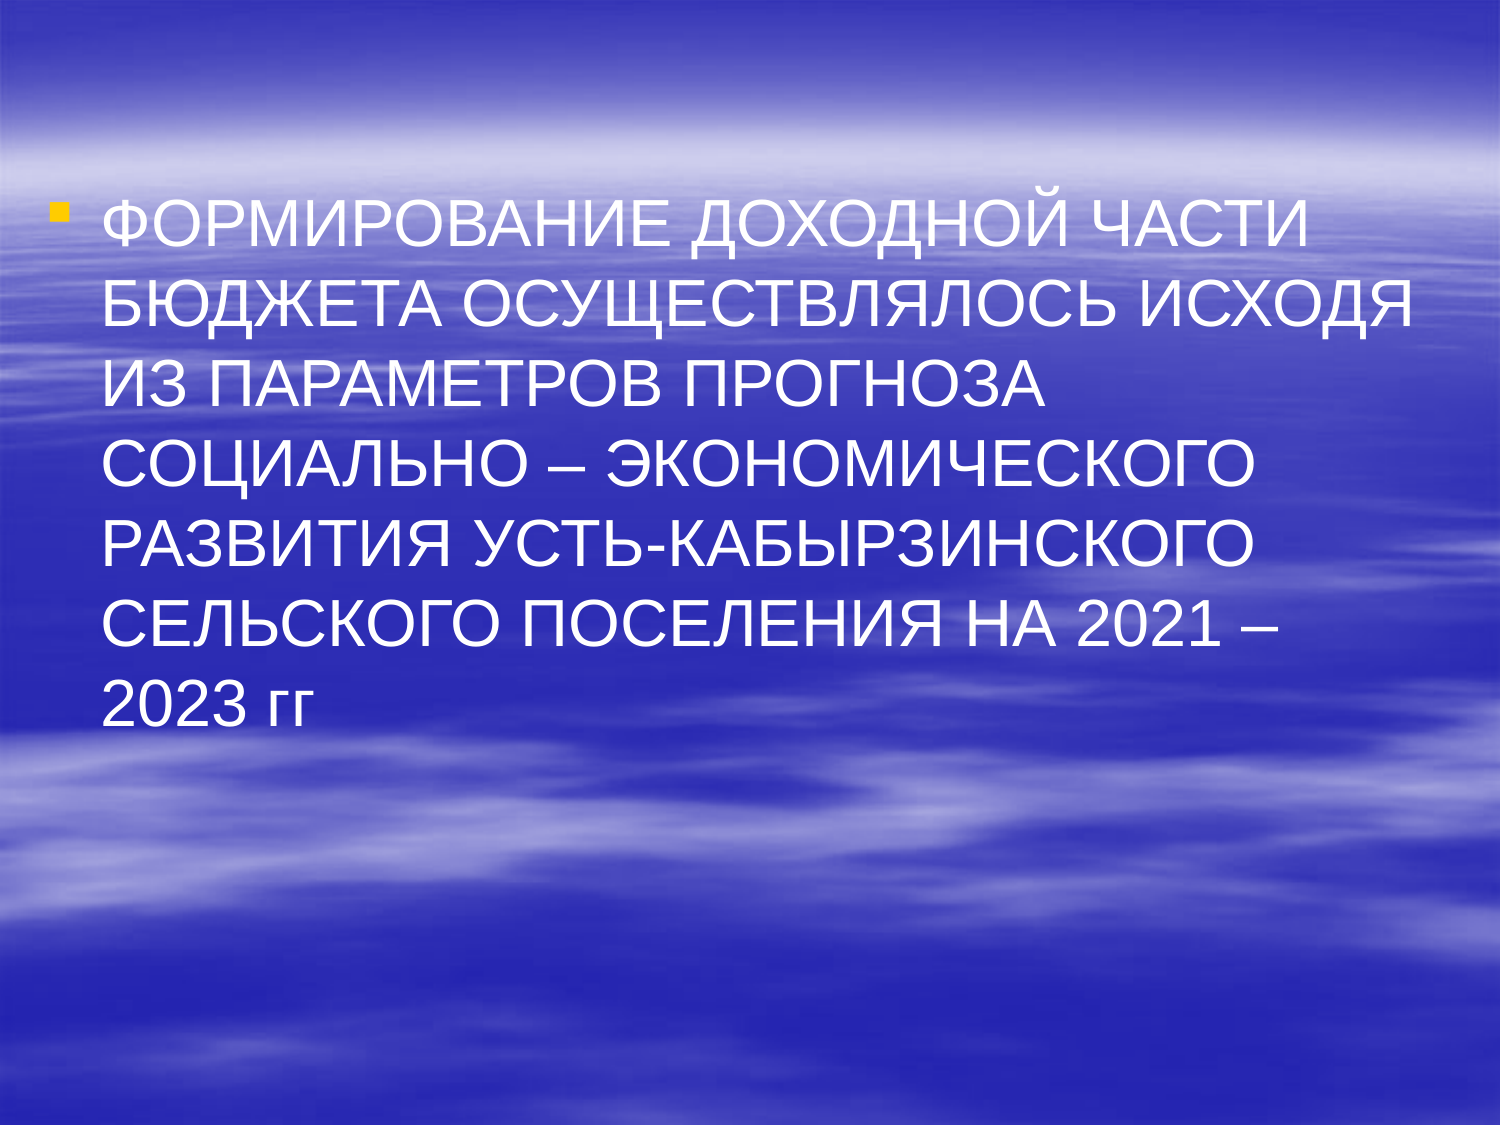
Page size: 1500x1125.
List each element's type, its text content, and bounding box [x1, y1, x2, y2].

list ФОРМИРОВАНИЕ ДОХОДНОЙ ЧАСТИ БЮДЖЕТА ОСУЩЕСТВЛЯЛОСЬ ИСХОДЯ ИЗ ПАРАМЕТРОВ ПРОГНОЗА СОЦИАЛЬНО – ЭКОНОМИЧЕСКОГО РАЗВИТИЯ УСТЬ-КАБЫРЗИНСКОГО СЕЛЬСКОГО ПОСЕЛЕНИЯ НА 2021 – 2023 гг [29, 172, 1451, 1001]
